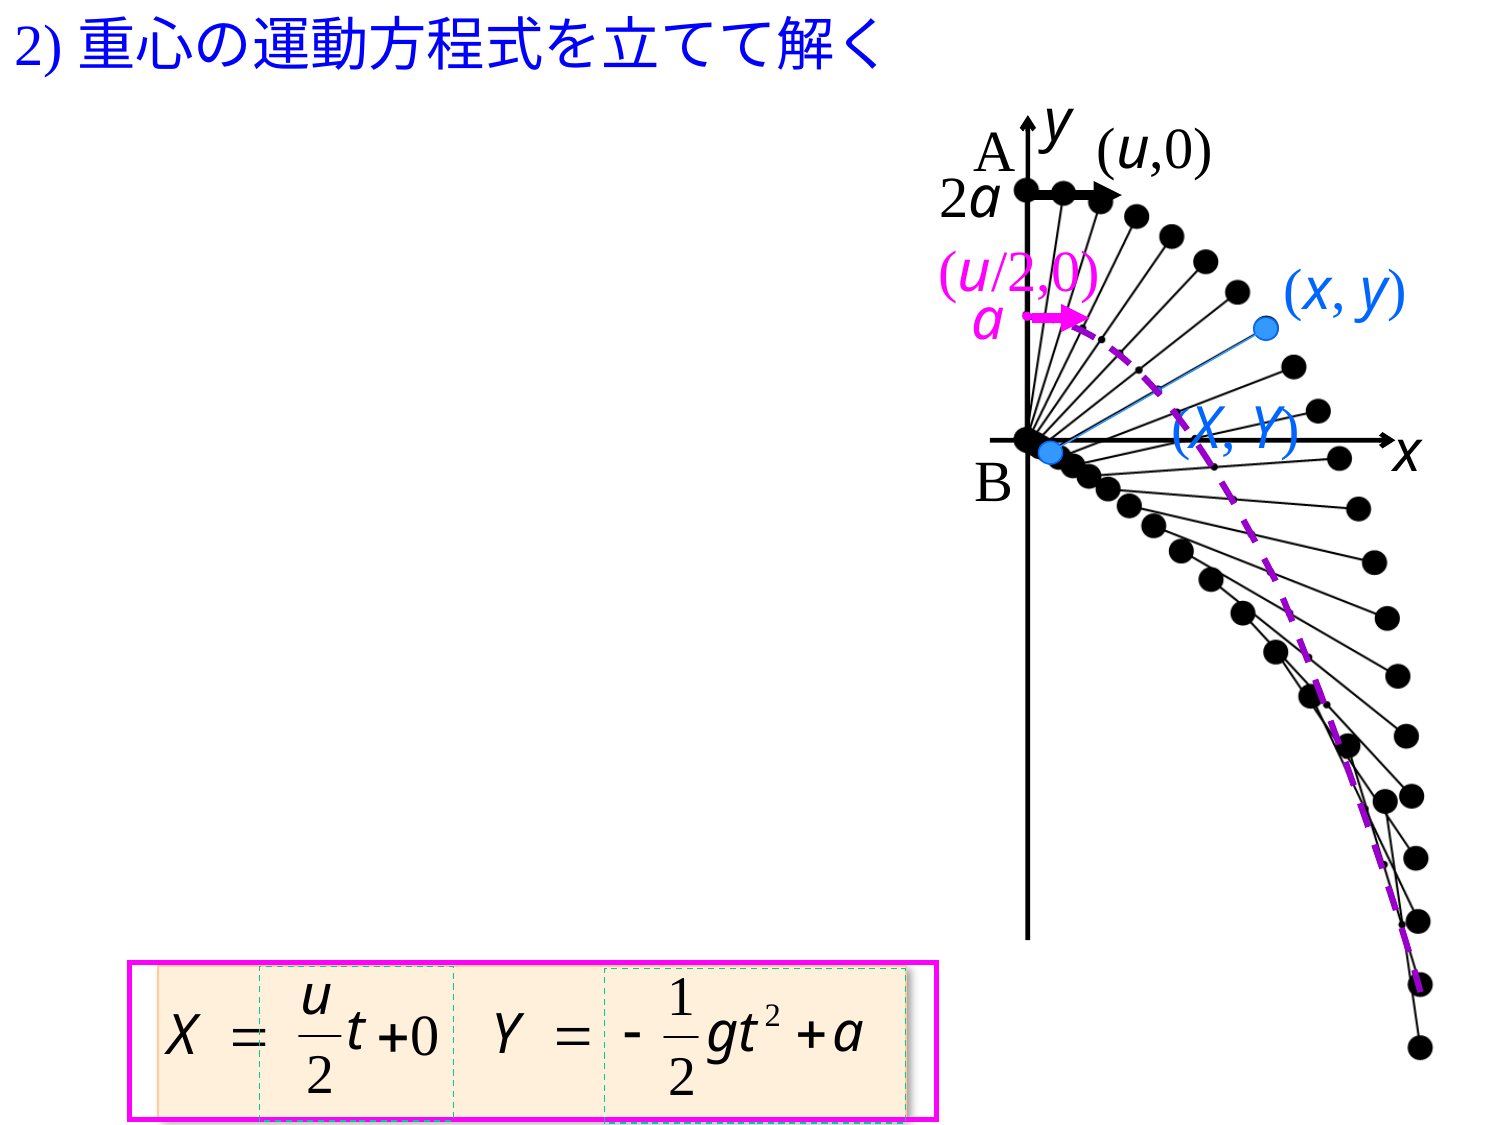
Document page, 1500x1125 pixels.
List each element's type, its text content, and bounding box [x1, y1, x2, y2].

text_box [158, 960, 906, 1124]
text_box [129, 962, 155, 1120]
text_box 2)重心の運動方程式を立てて解く [0, 0, 1122, 85]
picture [1008, 941, 1446, 1079]
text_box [924, 74, 1451, 941]
text_box [909, 962, 937, 1120]
